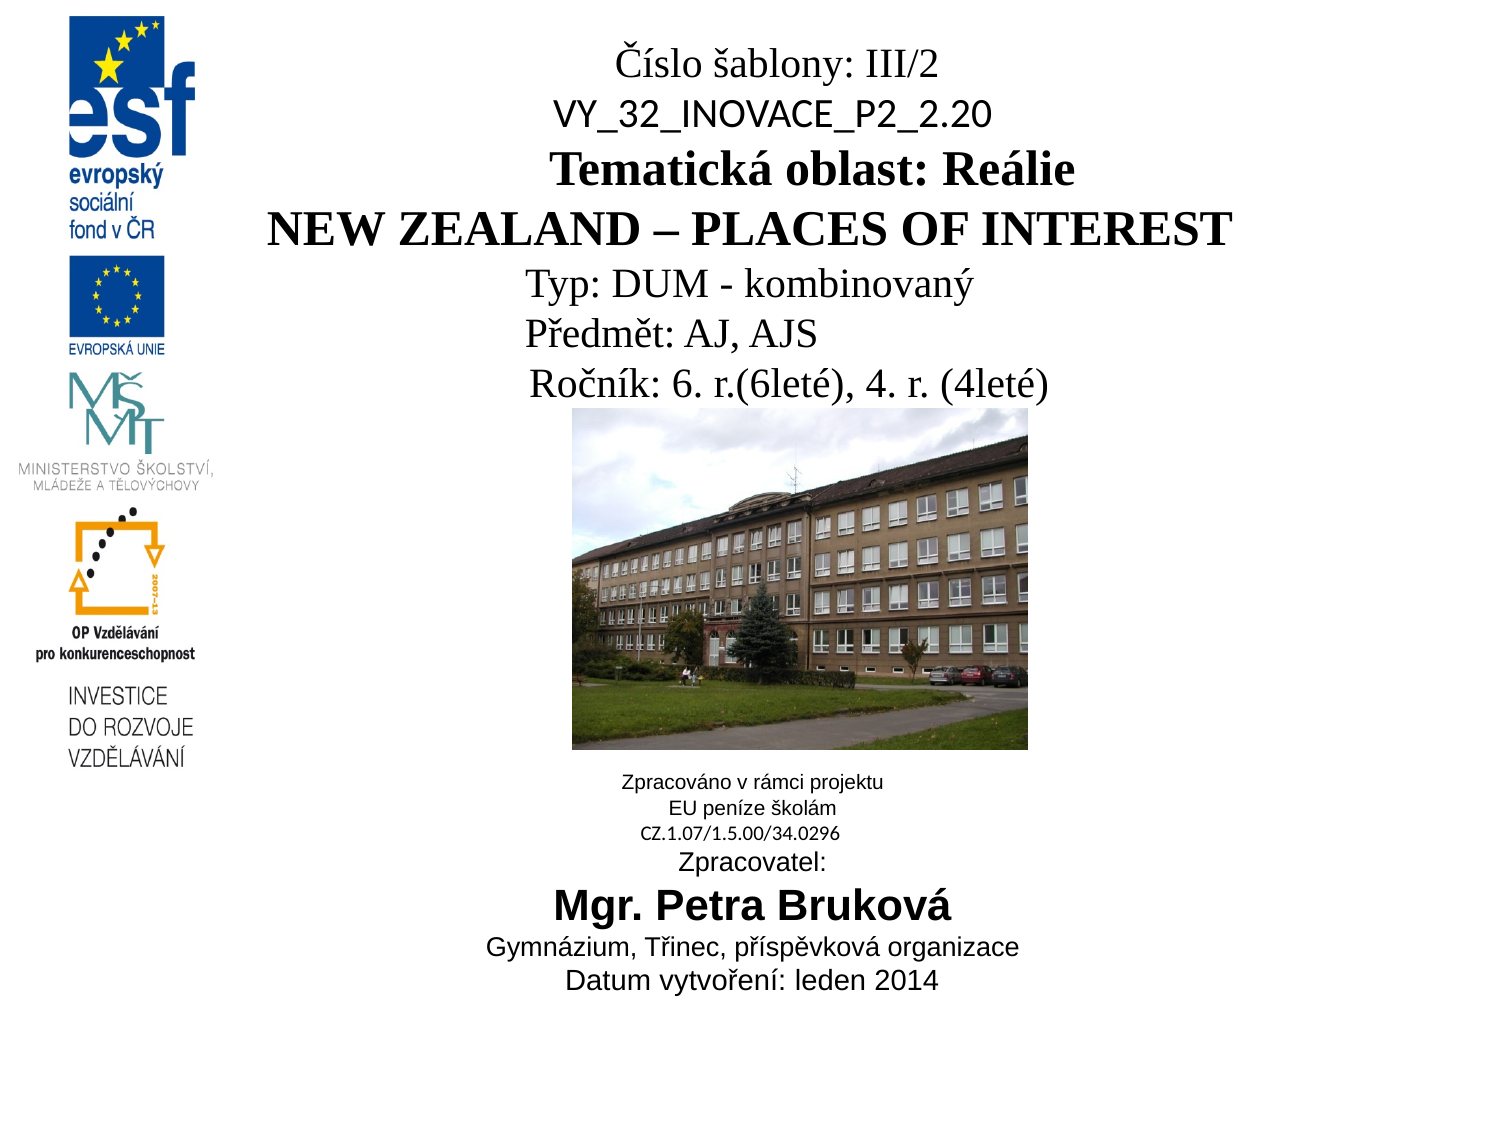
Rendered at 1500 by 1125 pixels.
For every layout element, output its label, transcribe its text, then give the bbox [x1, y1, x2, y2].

picture [0, 0, 231, 783]
text_box Číslo šablony: III/2 VY_32_INOVACE_P2_2.20 Tematická oblast: Reálie NEW ZEALAND – PLACES OF INTEREST Typ: DUM - kombinovaný Předmět: AJ, AJS Ročník: 6. r.(6leté), 4. r. (4leté) [235, 28, 1500, 613]
picture [572, 408, 1028, 750]
text_box Zpracováno v rámci projektu EU peníze školám CZ.1.07/1.5.00/34.0296 Zpracovatel: Mgr. Petra Bruková Gymnázium, Třinec, příspěvková organizace Datum vytvoření: leden 2014 [466, 761, 1039, 1004]
